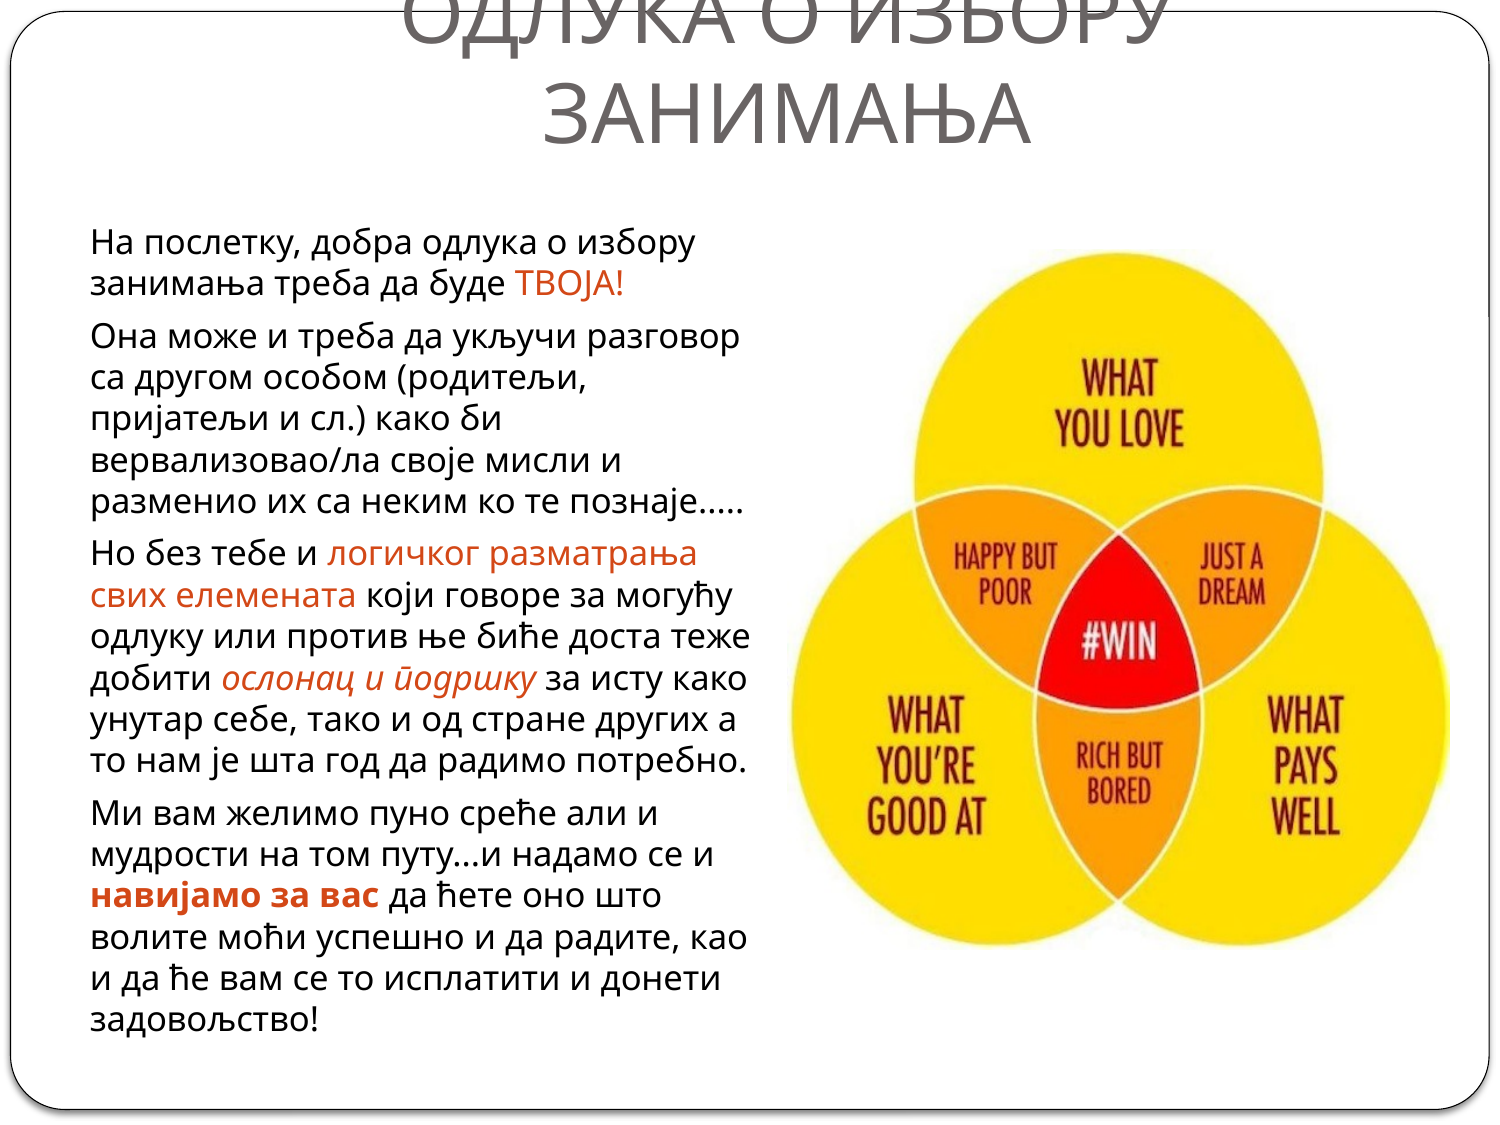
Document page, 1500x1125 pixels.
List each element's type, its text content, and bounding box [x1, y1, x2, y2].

title ОДЛУКА О ИЗБОРУ ЗАНИМАЊА [150, 44, 1425, 175]
list На послетку, добра одлука о избору занимања треба да буде ТВОЈА! Она може и треба да укључи разговор са другом особом (родитељи, пријатељи и сл.) како би вервализовао/ла своје мисли и разменио их са неким ко те познаје..... Но без тебе и логичког разматрања свих елемената који говоре за могућу одлуку или против ње биће доста теже добити ослонац и подршку за исту како унутар себе, тако и од стране других а то нам је шта год да радимо потребно. Ми вам желимо пуно среће али и мудрости на том путу...и надамо се и навијамо за вас да ћете оно што волите моћи успешно и да радите, као и да ће вам се то исплатити и донети задовољство! [75, 212, 775, 1063]
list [787, 249, 1451, 951]
